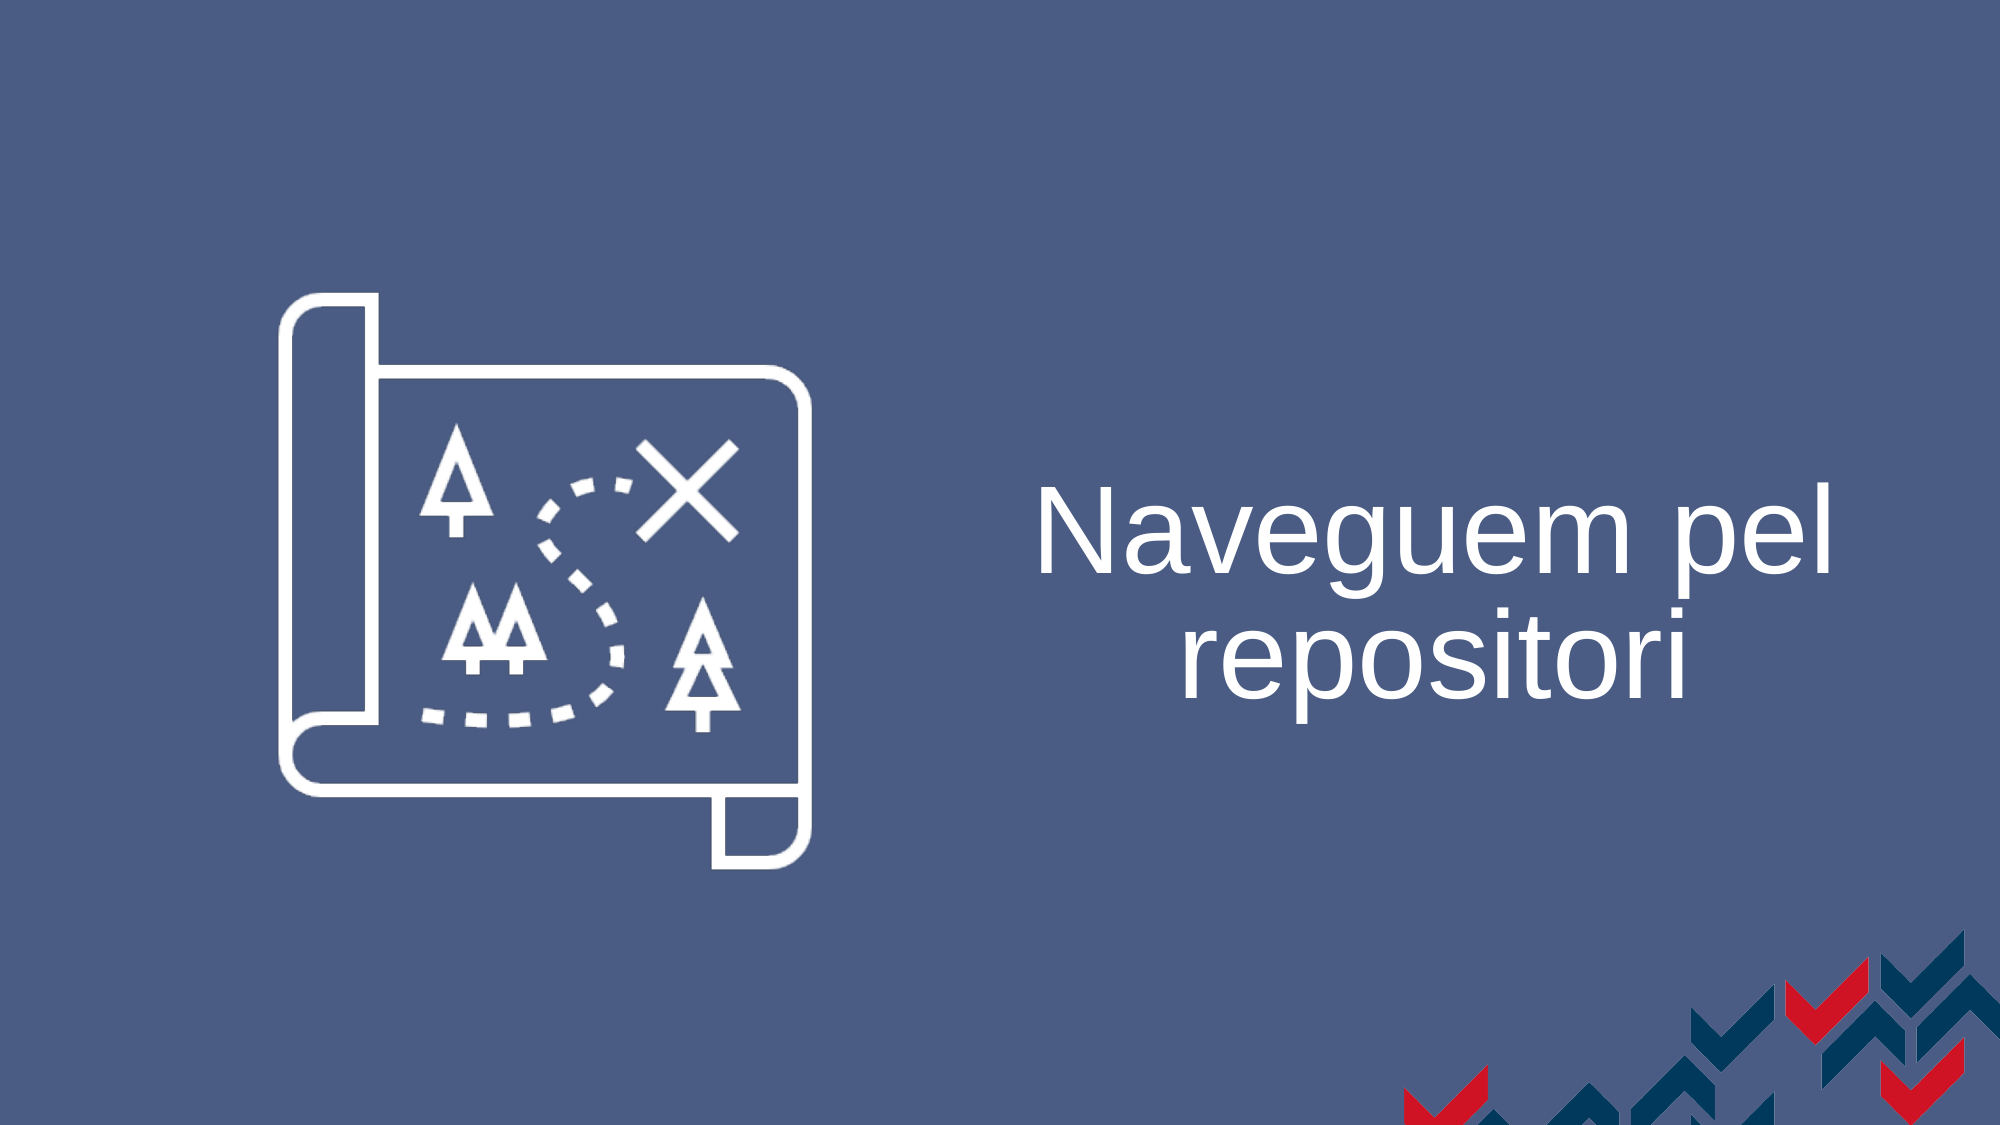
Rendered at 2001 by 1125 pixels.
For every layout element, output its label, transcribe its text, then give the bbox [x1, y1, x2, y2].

picture [198, 235, 892, 928]
picture [1404, 929, 2000, 1125]
text_box Naveguem pel repositori [892, 473, 1977, 724]
